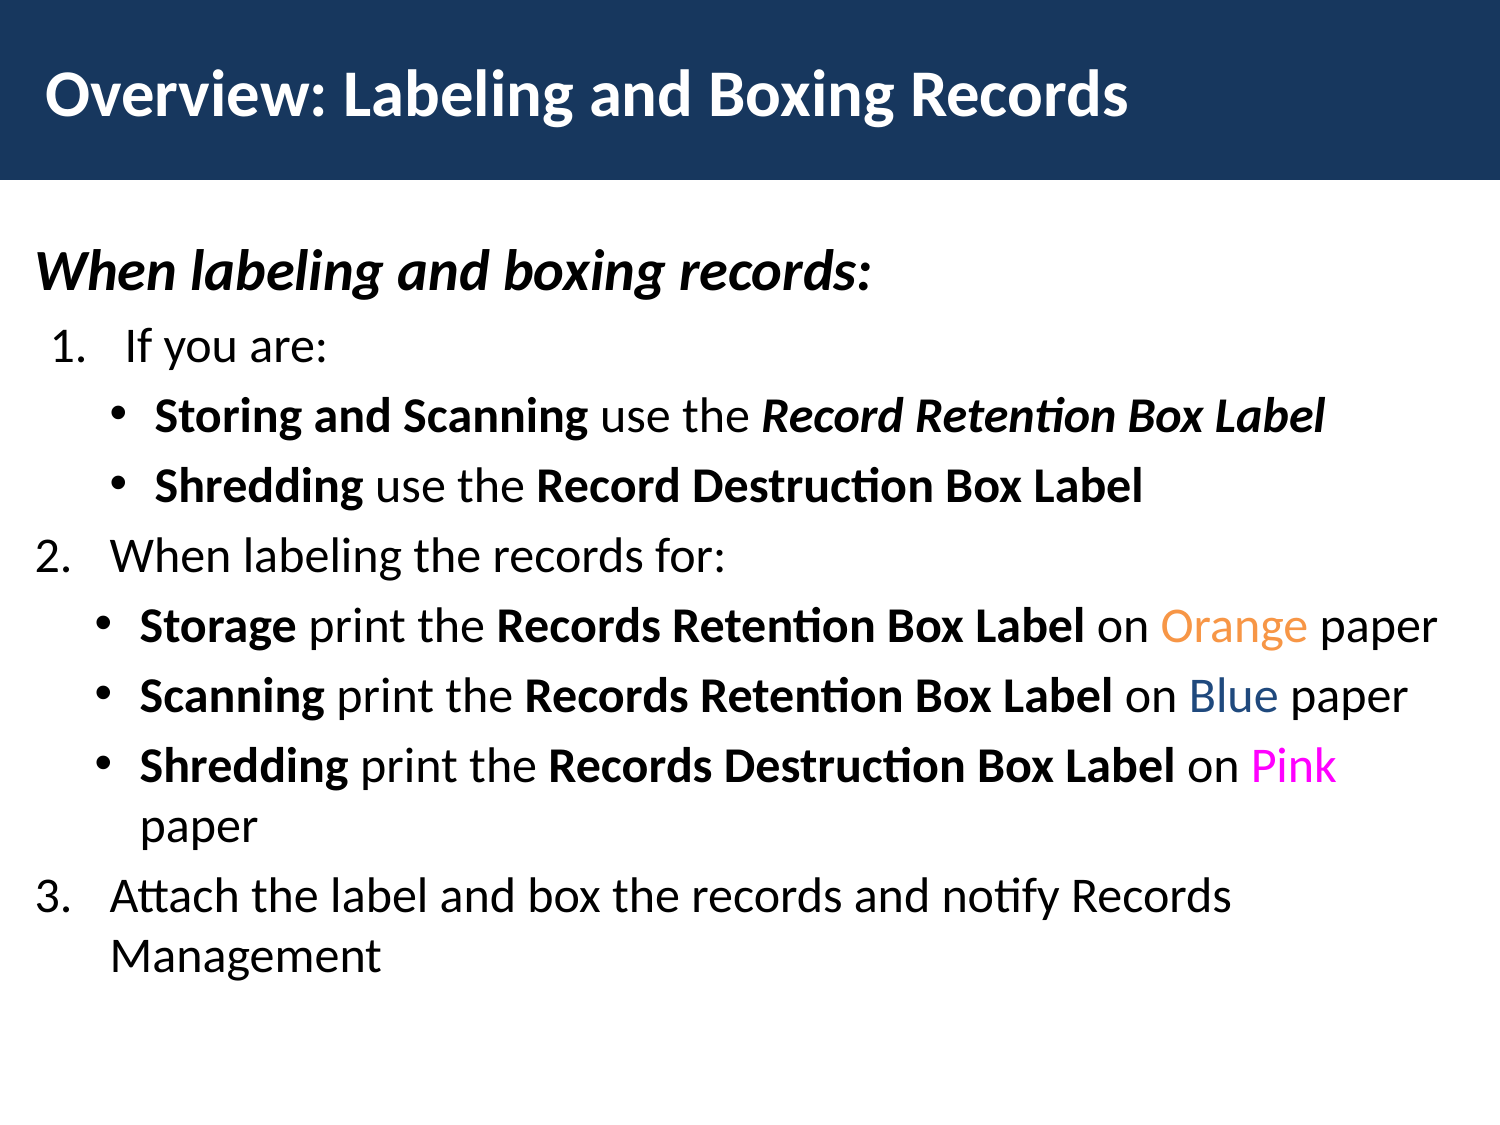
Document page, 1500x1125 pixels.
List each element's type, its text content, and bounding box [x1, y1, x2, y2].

text_box Overview: Labeling and Boxing Records [0, 0, 1500, 180]
list When labeling and boxing records: If you are: Storing and Scanning use the Record Retention Box Label Shredding use the Record Destruction Box Label When labeling the records for: Storage print the Records Retention Box Label on Orange paper Scanning print the Records Retention Box Label on Blue paper Shredding print the Records Destruction Box Label on Pink paper Attach the label and box the records and notify Records Management [19, 224, 1471, 1026]
